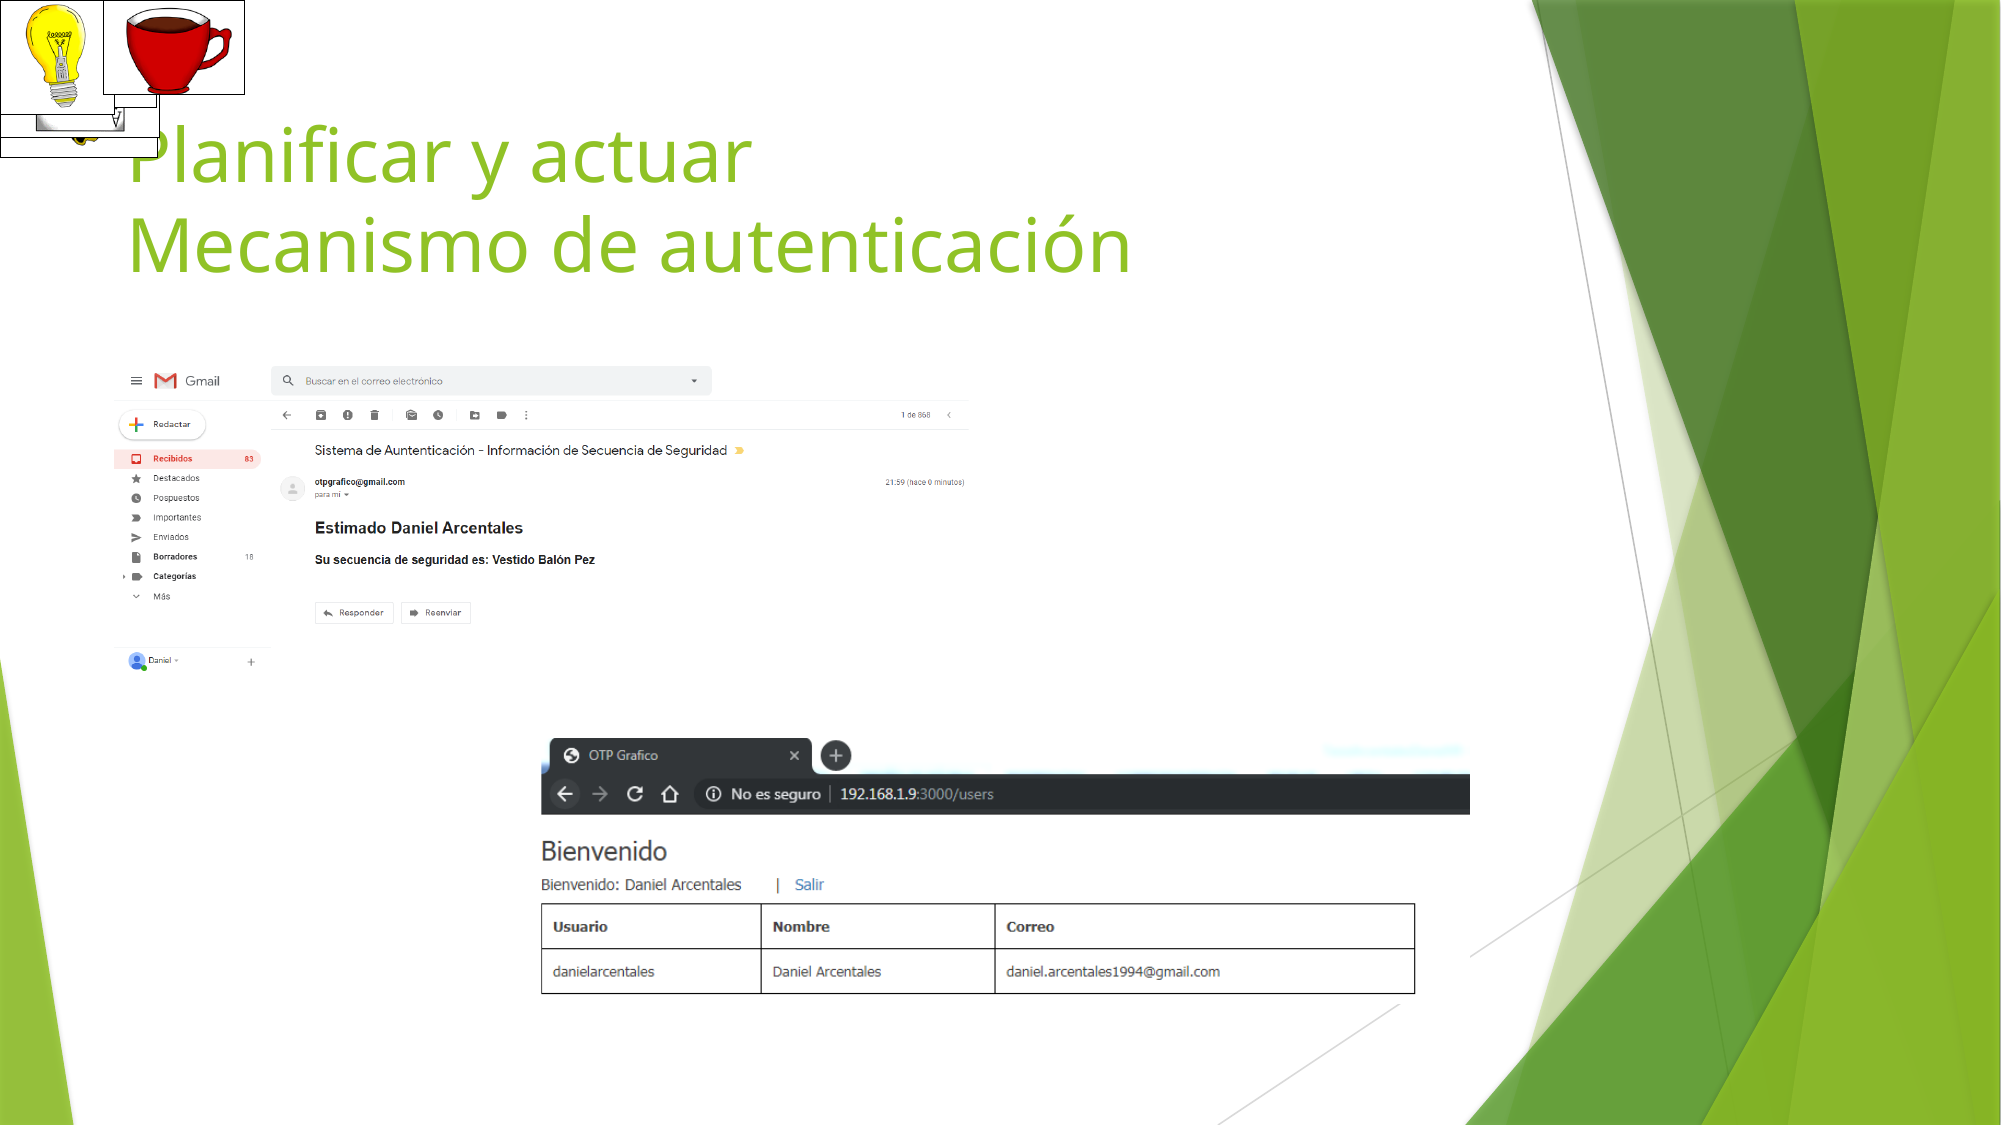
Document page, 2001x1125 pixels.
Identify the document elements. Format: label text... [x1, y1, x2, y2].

title Planificar y actuar Mecanismo de autenticación [111, 99, 1522, 317]
picture [115, 95, 156, 107]
picture [1, 1, 114, 114]
picture [540, 737, 1471, 1005]
picture [104, 1, 244, 94]
picture [1, 138, 157, 157]
picture [113, 362, 970, 674]
picture [1, 95, 159, 137]
